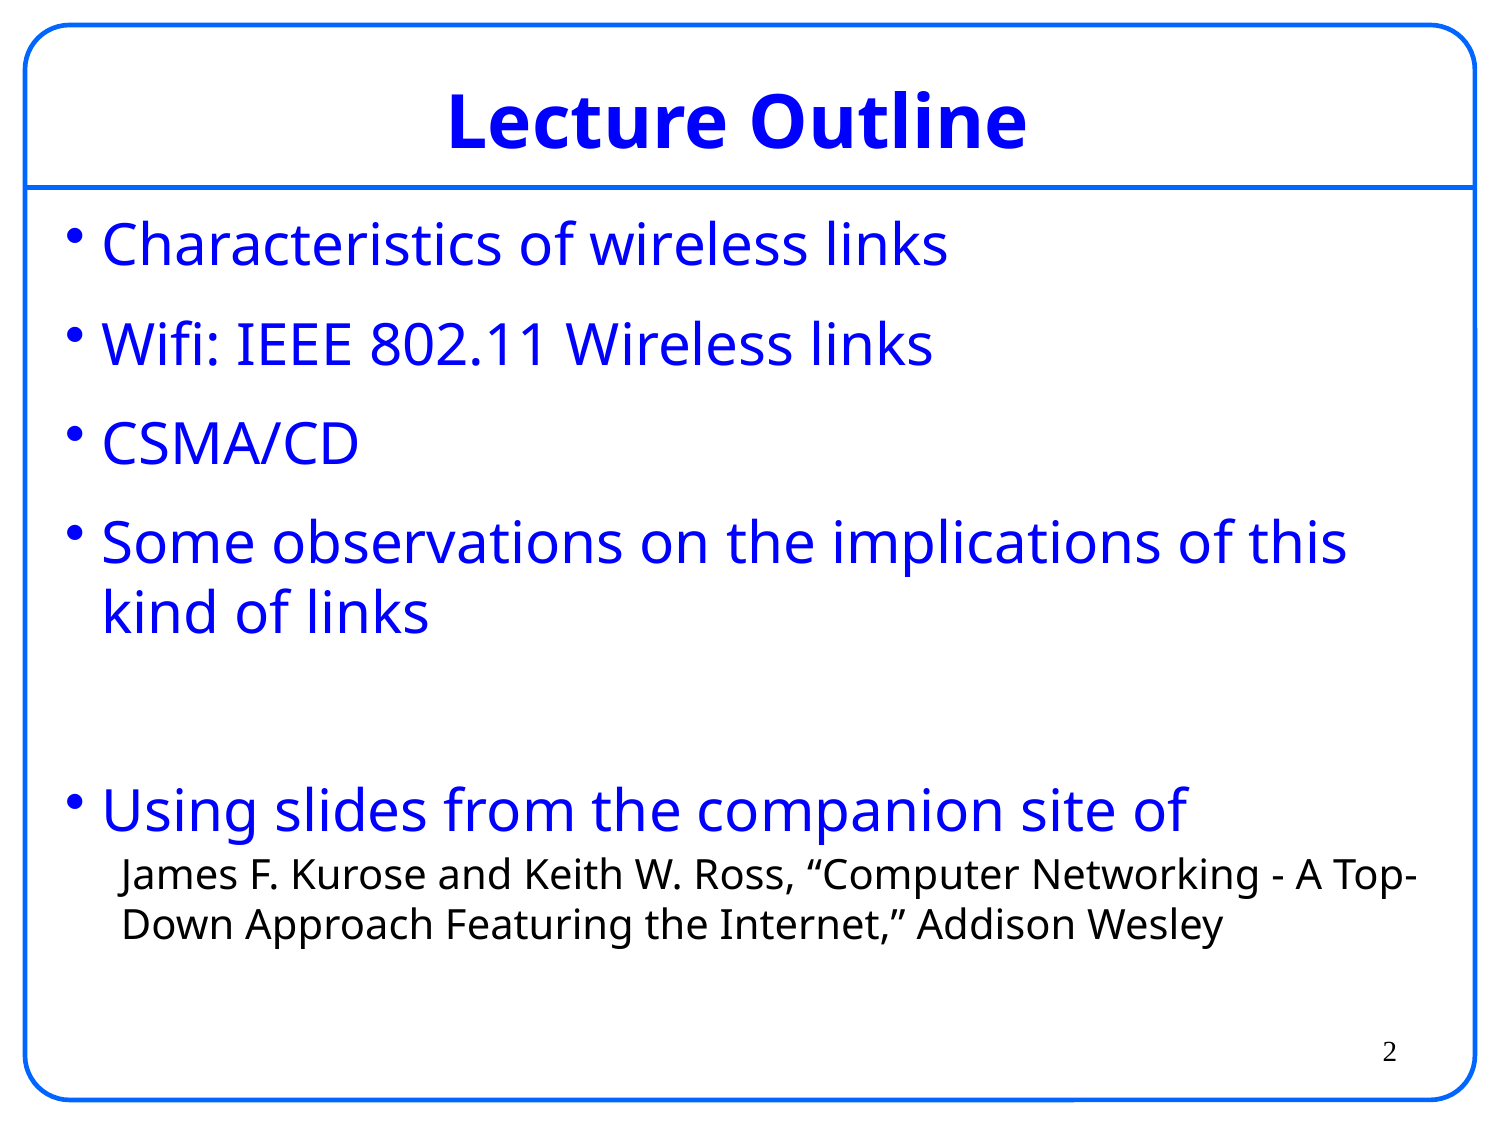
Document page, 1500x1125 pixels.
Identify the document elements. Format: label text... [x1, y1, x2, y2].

title Lecture Outline [50, 62, 1425, 175]
list Characteristics of wireless links Wifi: IEEE 802.11 Wireless links CSMA/CD Some observations on the implications of this kind of links Using slides from the companion site of James F. Kurose and Keith W. Ross, “Computer Networking - A Top-Down Approach Featuring the Internet,” Addison Wesley [50, 200, 1463, 1000]
slide_number 2 [1262, 1025, 1413, 1088]
